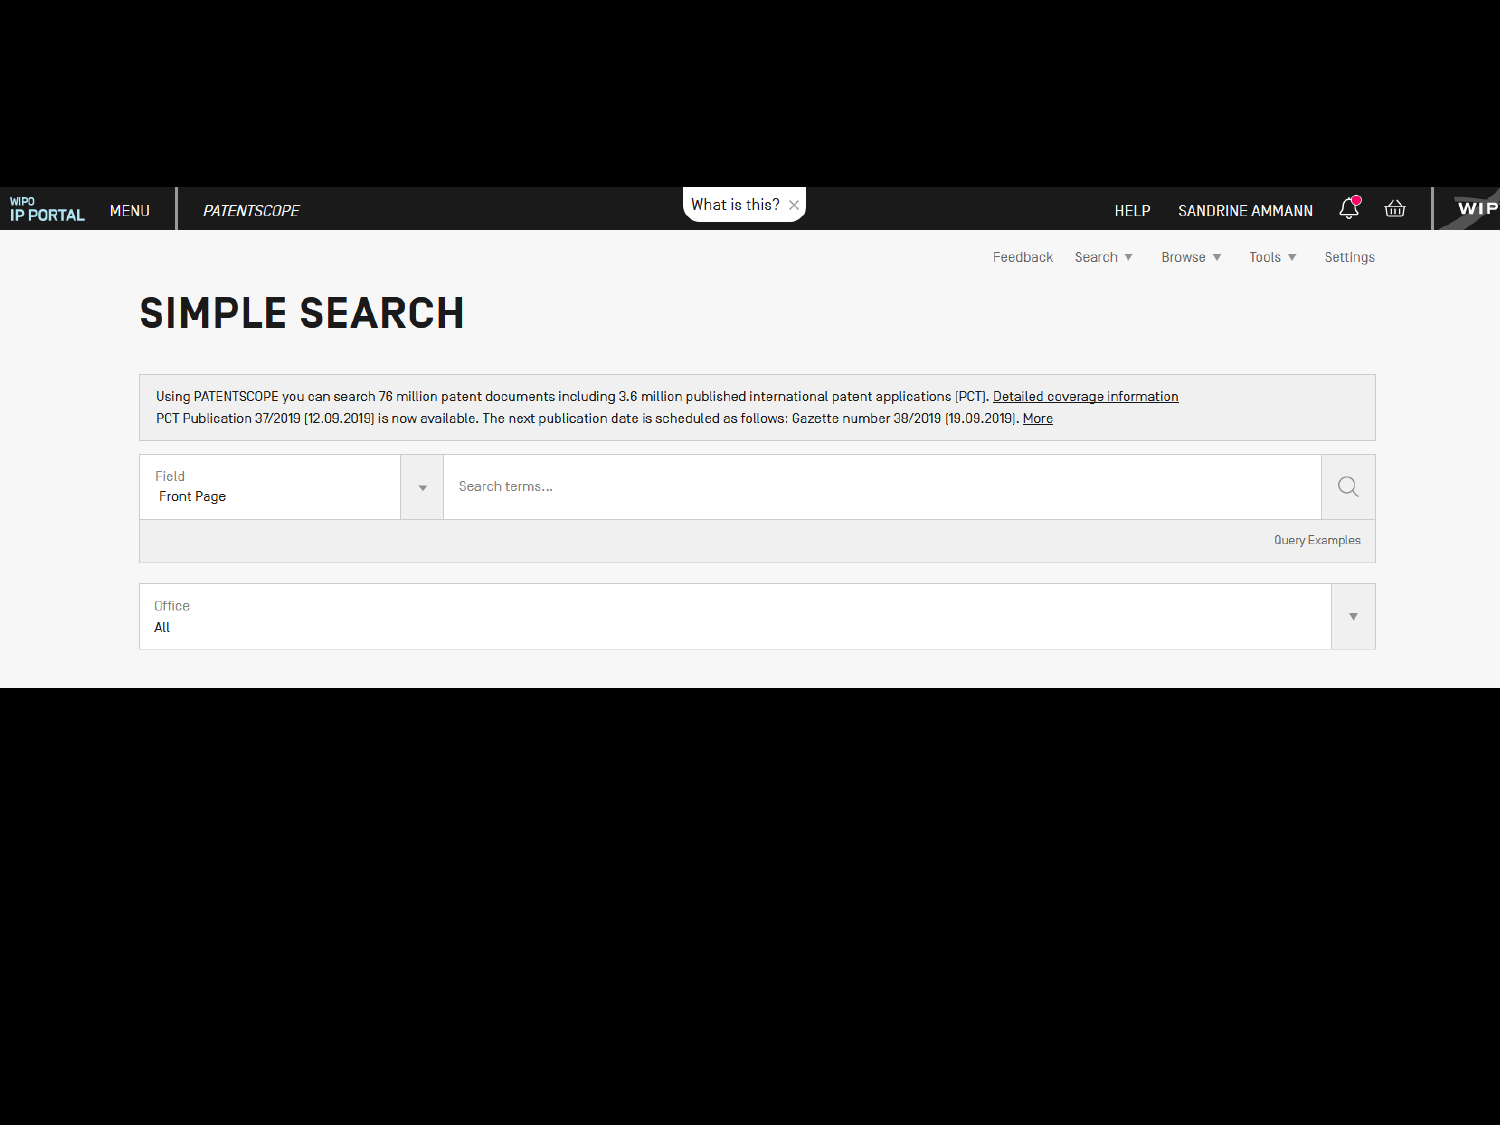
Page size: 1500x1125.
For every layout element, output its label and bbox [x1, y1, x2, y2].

picture [0, 187, 1500, 688]
